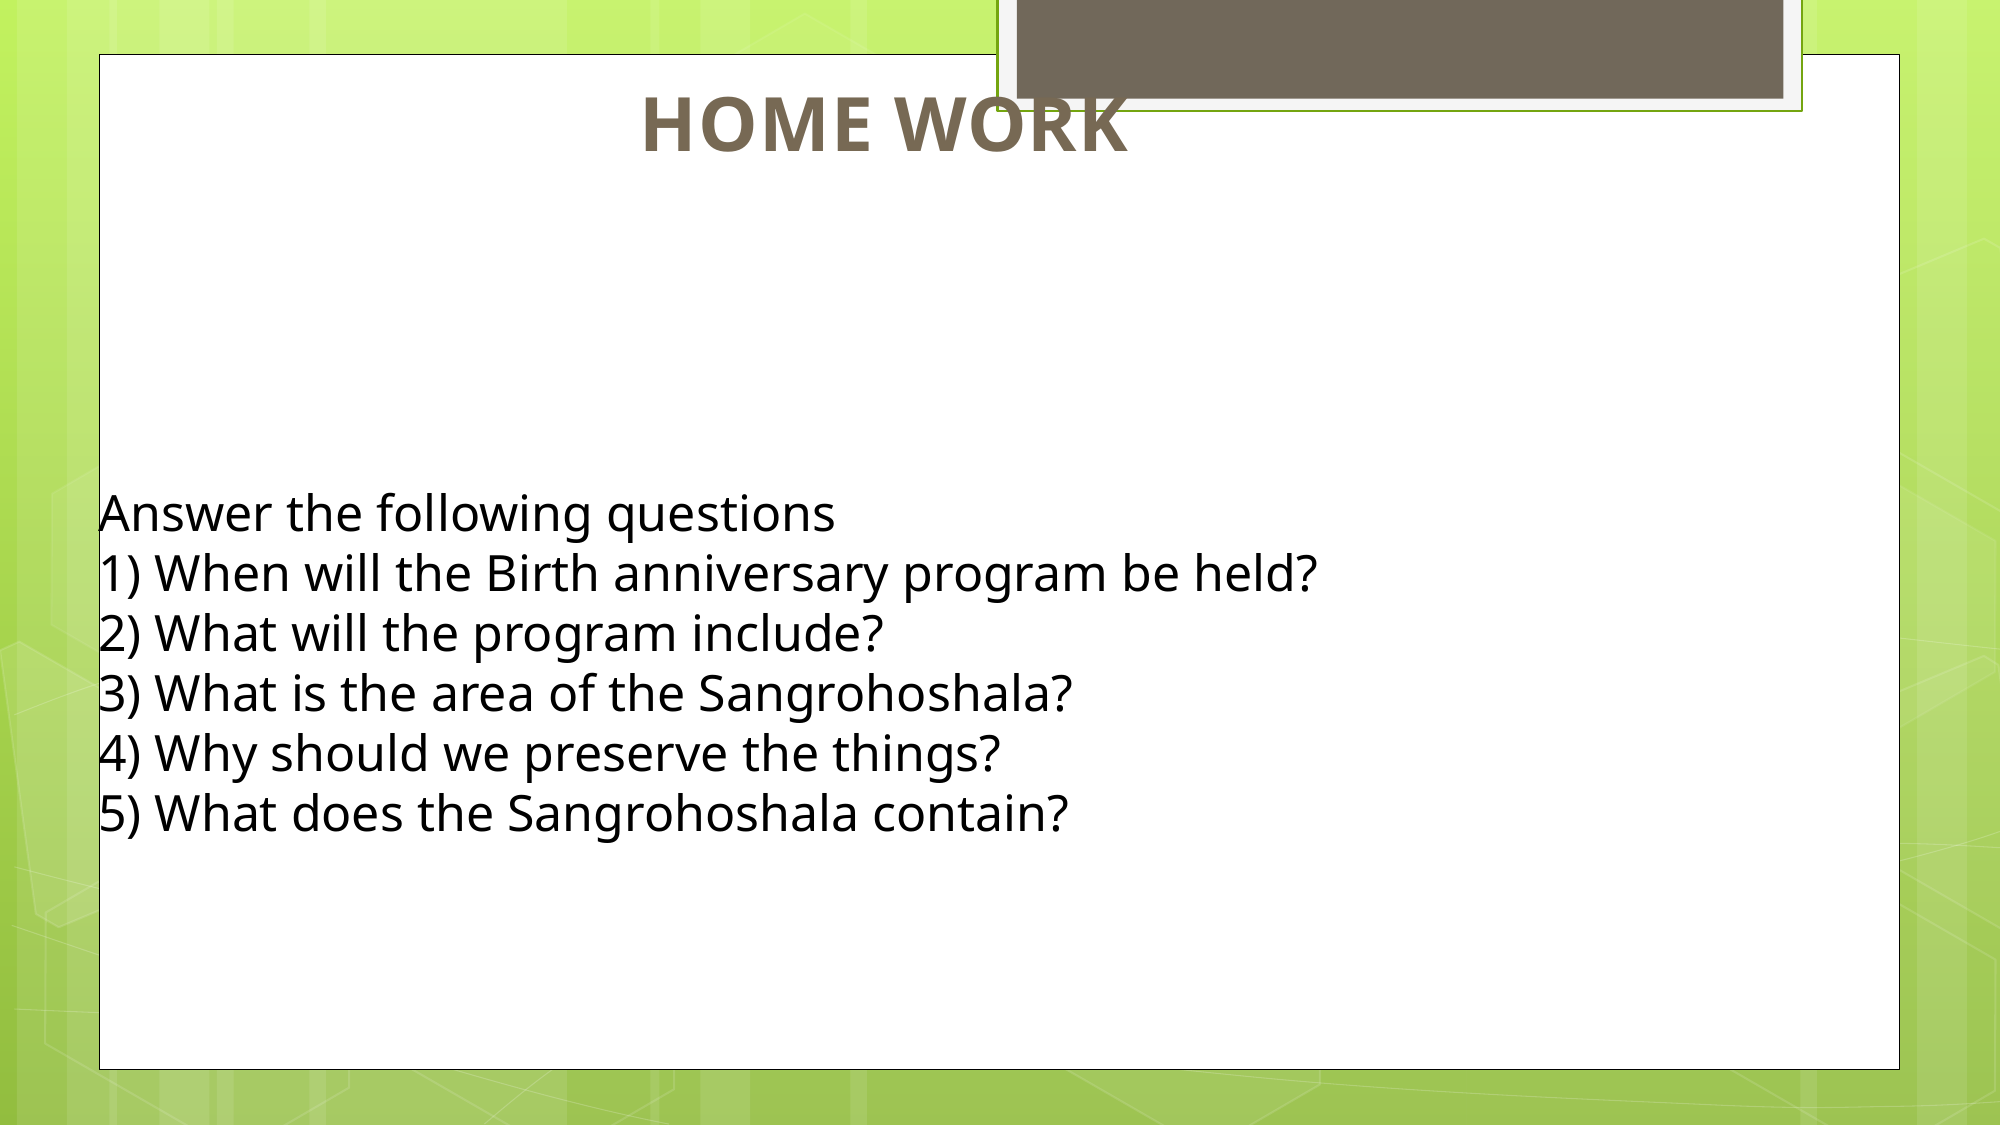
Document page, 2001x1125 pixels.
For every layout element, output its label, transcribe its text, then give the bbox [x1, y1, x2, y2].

text_box HOME WORK [625, 68, 1316, 219]
text_box Answer the following questions When will the Birth anniversary program be held? What will the program include? What is the area of the Sangrohoshala? Why should we preserve the things? What does the Sangrohoshala contain? [83, 474, 1427, 895]
